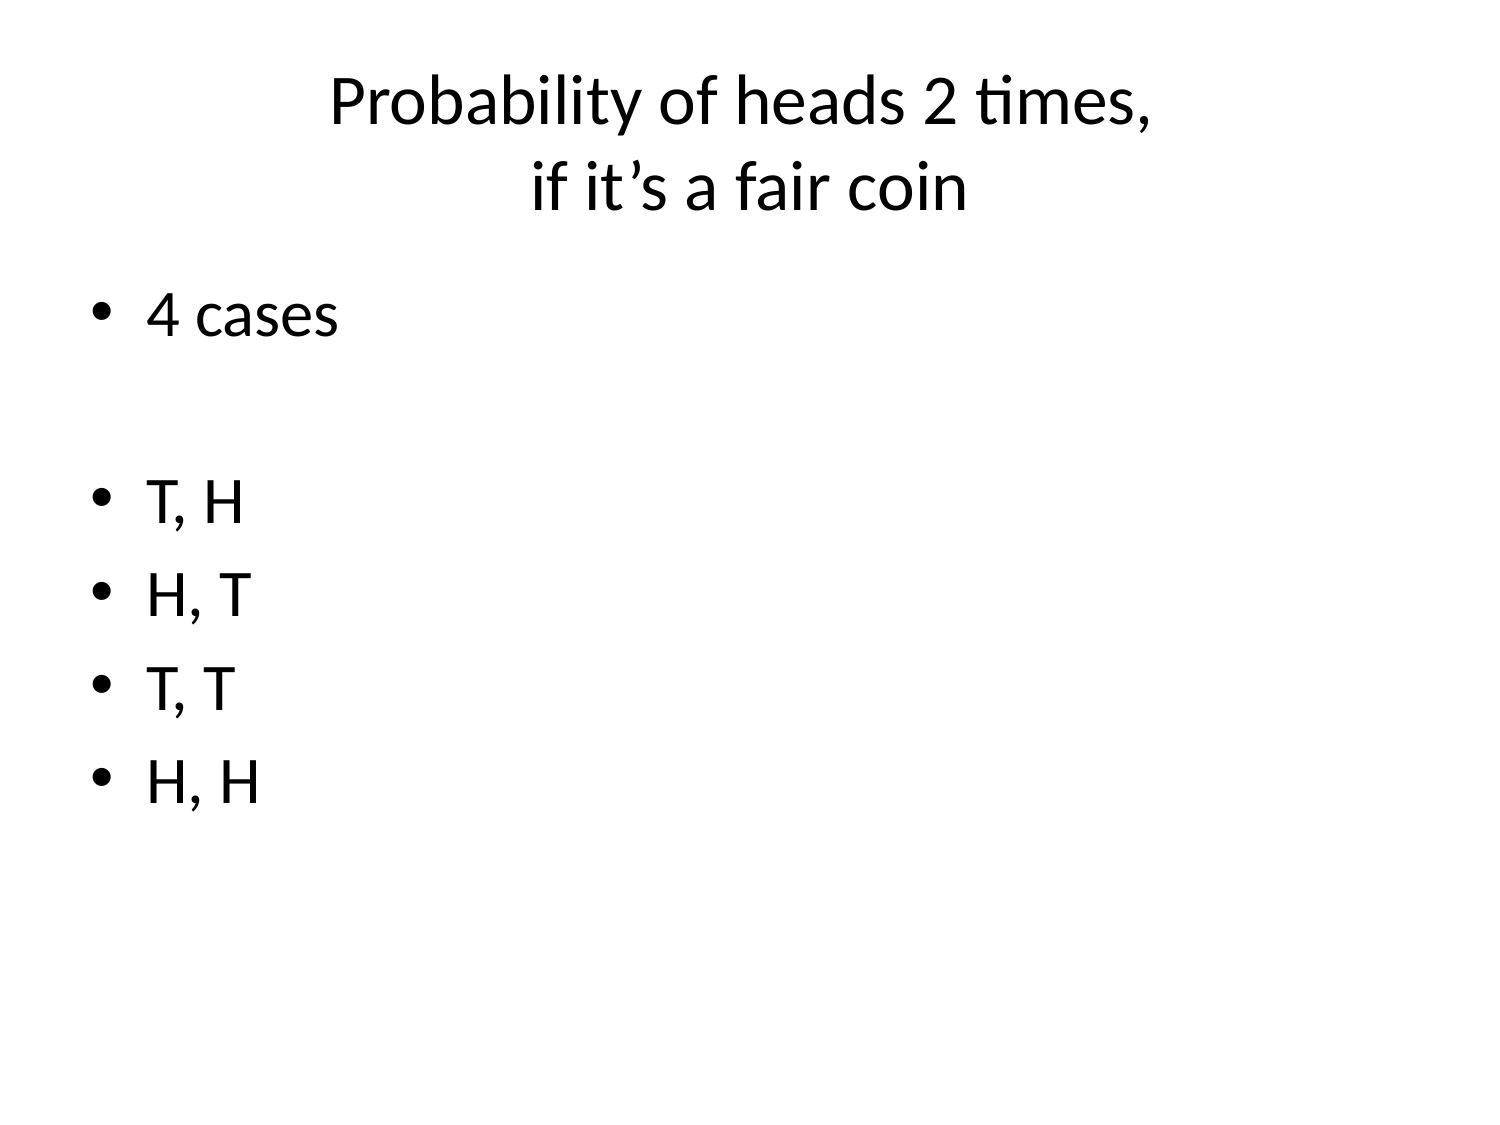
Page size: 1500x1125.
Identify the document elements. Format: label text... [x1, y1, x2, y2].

title Probability of heads 2 times, if it’s a fair coin [75, 45, 1425, 233]
list 4 cases T, H H, T T, T H, H [75, 262, 1425, 1005]
